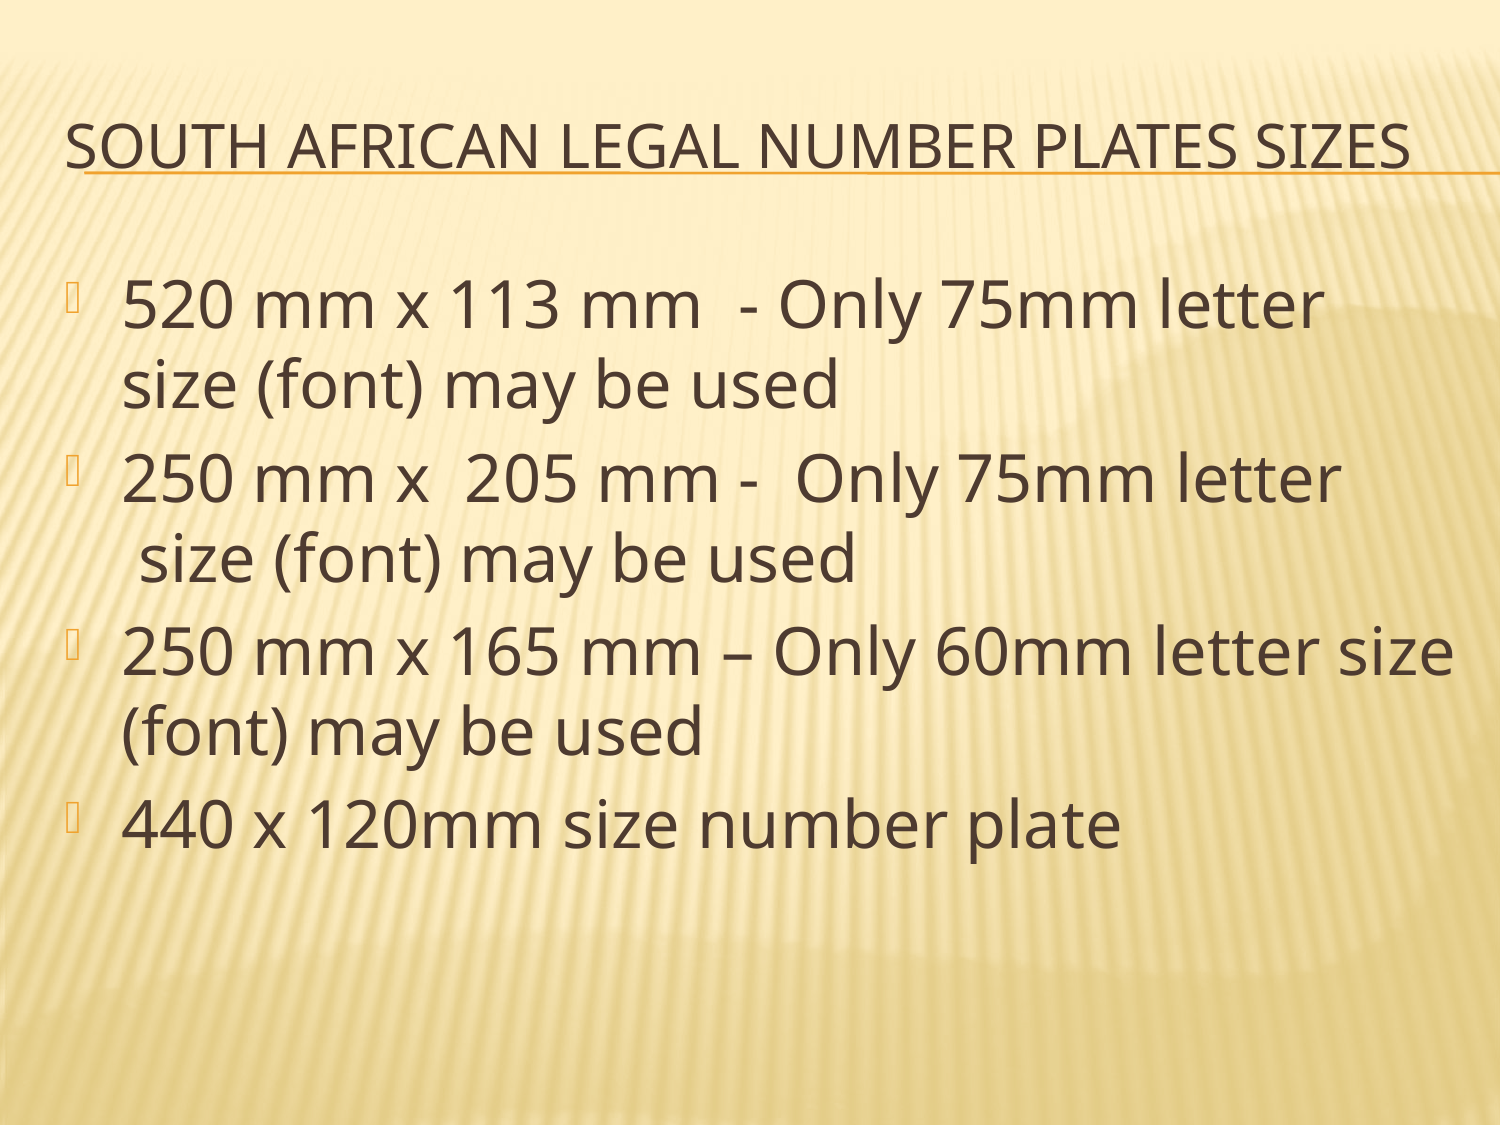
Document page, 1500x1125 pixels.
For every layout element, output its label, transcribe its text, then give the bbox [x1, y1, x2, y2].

title South African legal number plates sizes [50, 75, 1475, 213]
list 520 mm x 113 mm - Only 75mm letter size (font) may be used 250 mm x 205 mm - Only 75mm letter size (font) may be used 250 mm x 165 mm – Only 60mm letter size (font) may be used 440 x 120mm size number plate [50, 254, 1475, 998]
